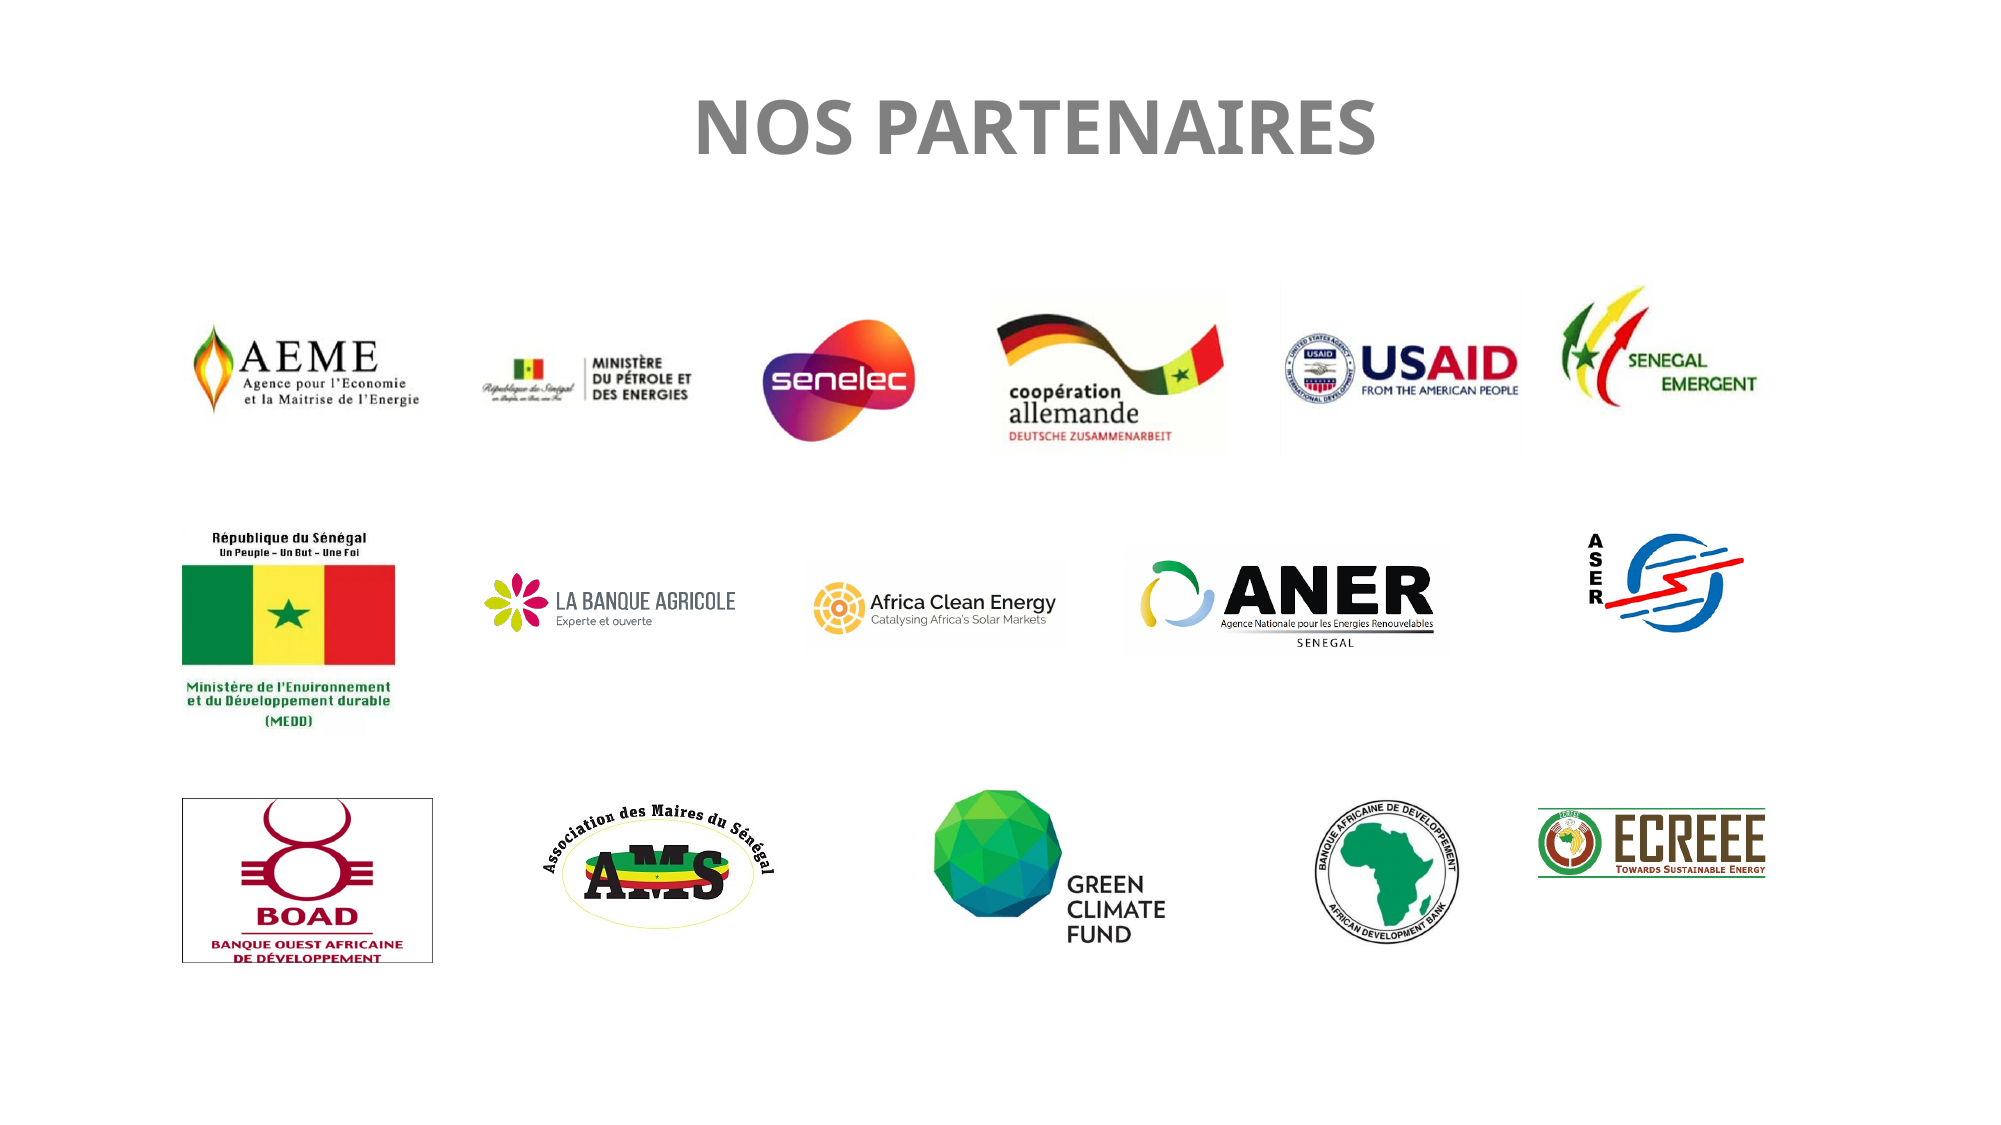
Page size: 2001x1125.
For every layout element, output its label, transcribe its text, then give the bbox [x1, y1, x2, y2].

text_box NOS PARTENAIRES [677, 72, 1461, 178]
picture [804, 561, 1070, 654]
picture [182, 798, 433, 964]
picture [484, 573, 735, 632]
picture [926, 780, 1212, 981]
picture [1294, 780, 1481, 967]
picture [182, 261, 1782, 470]
picture [182, 527, 395, 737]
picture [1122, 545, 1450, 661]
picture [1535, 803, 1767, 881]
picture [520, 768, 796, 964]
picture [1587, 504, 1744, 661]
